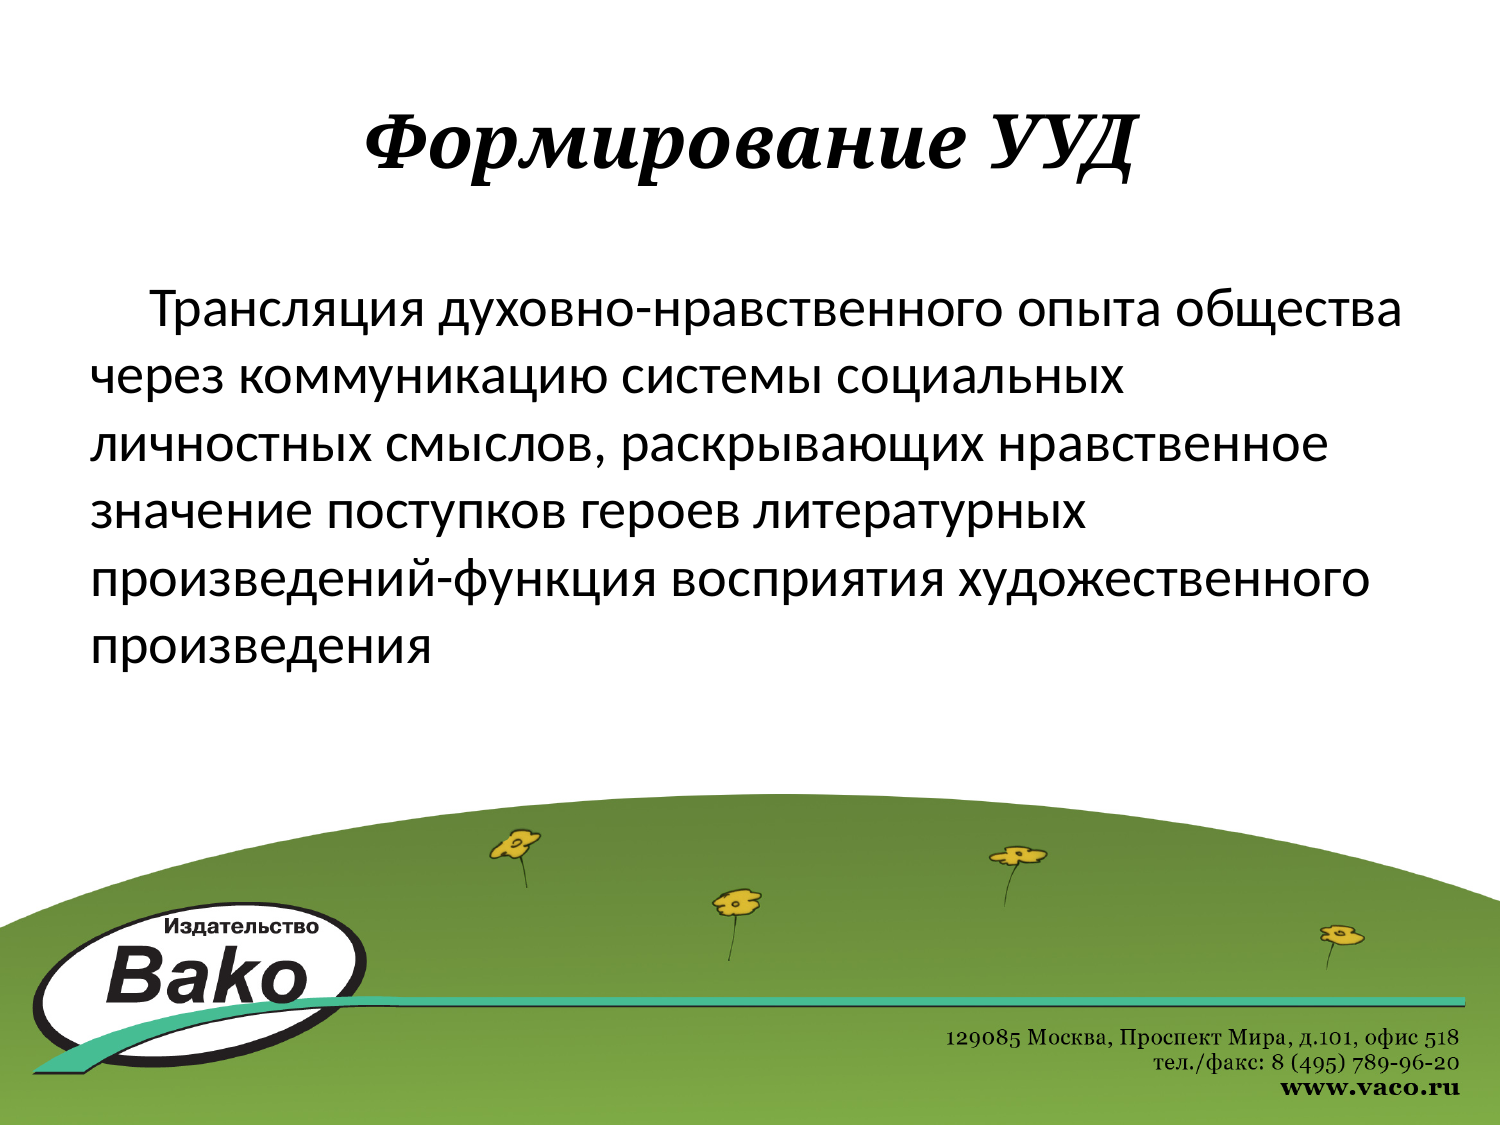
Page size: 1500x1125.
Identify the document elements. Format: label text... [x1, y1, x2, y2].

list Трансляция духовно-нравственного опыта общества через коммуникацию системы социальных личностных смыслов, раскрывающих нравственное значение поступков героев литературных произведений-функция восприятия художественного произведения [74, 262, 1426, 882]
picture [0, 64, 1500, 1125]
title Формирование УУД [74, 44, 1426, 233]
